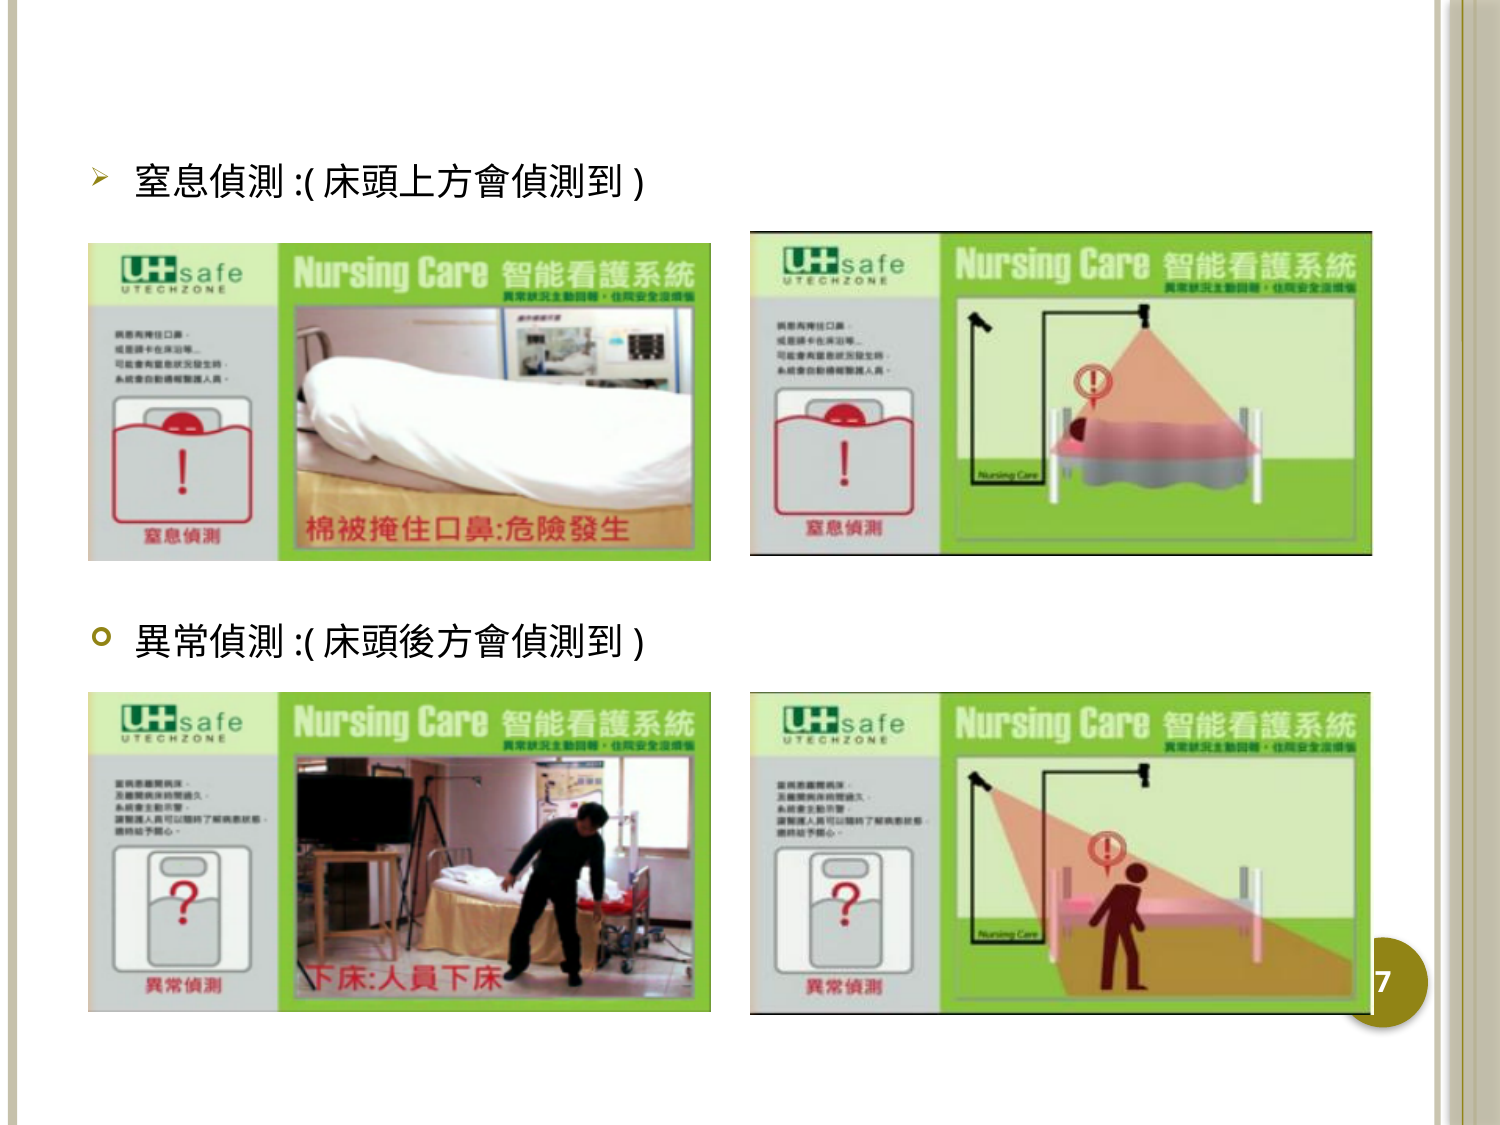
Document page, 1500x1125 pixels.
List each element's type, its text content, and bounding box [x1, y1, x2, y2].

picture [749, 691, 1374, 1015]
picture [749, 231, 1374, 556]
picture [87, 691, 711, 1012]
list 窒息偵測:(床頭上方會偵測到) 異常偵測:(床頭後方會偵測到) [75, 35, 1425, 1005]
slide_number 7 [1333, 940, 1434, 1027]
picture [87, 243, 711, 562]
